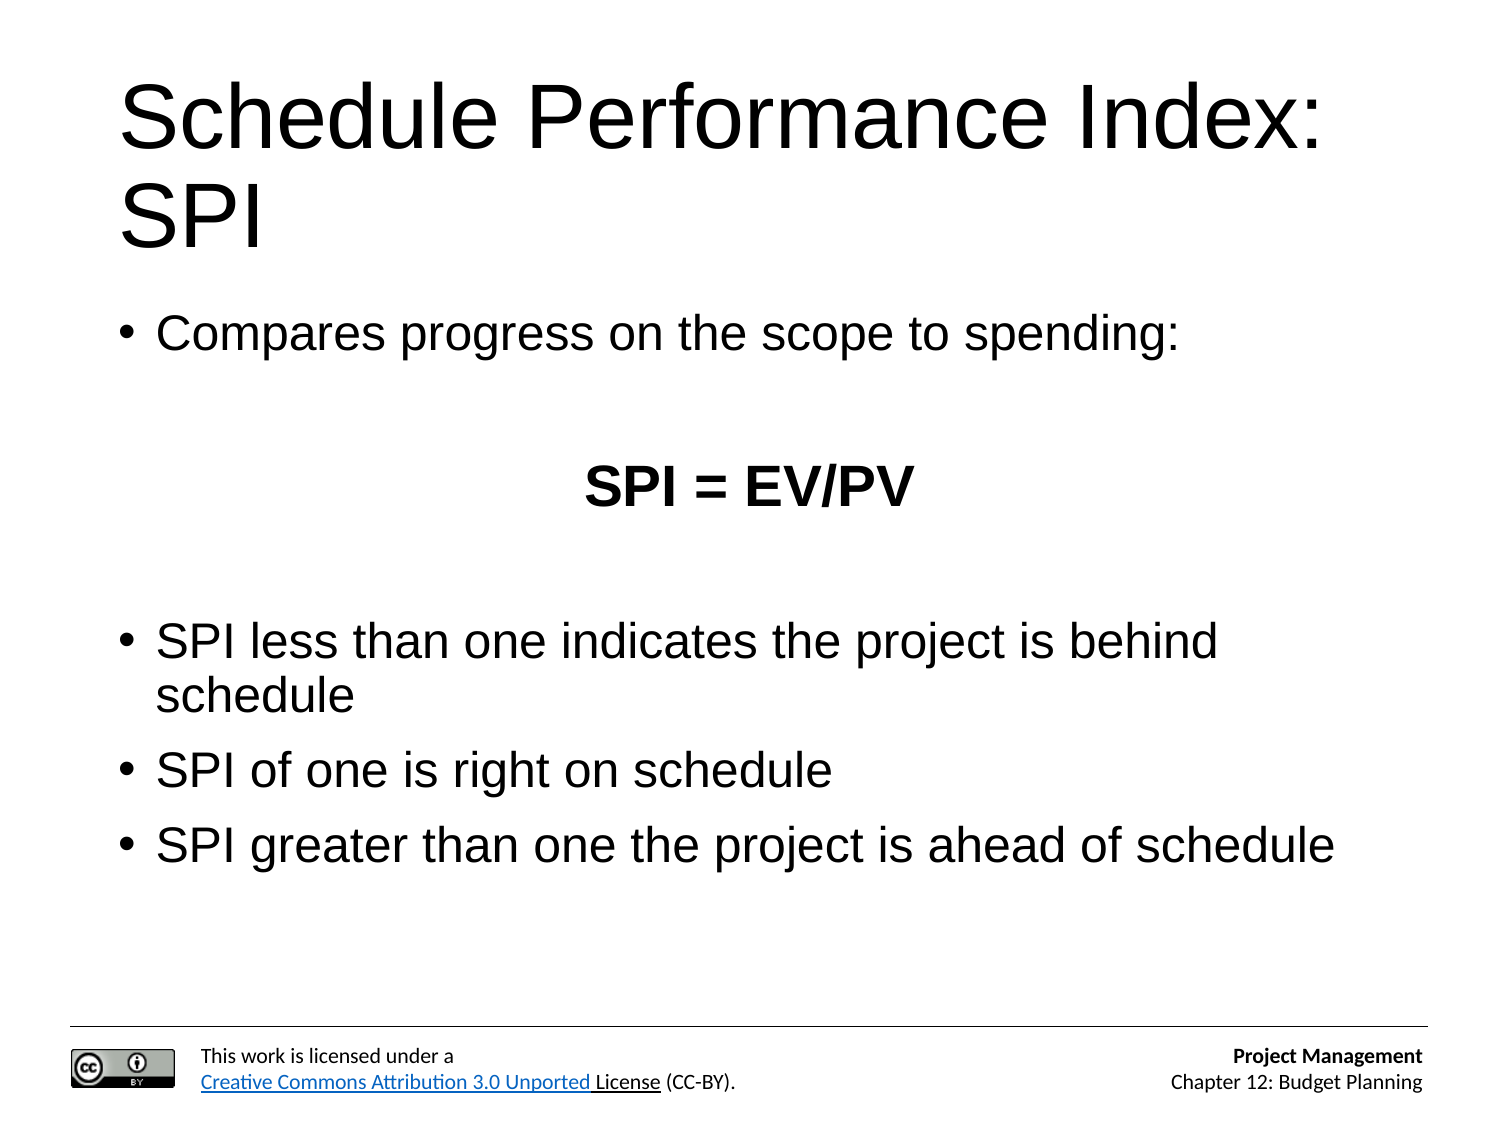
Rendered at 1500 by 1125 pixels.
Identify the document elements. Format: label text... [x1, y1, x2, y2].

picture [71, 1049, 175, 1088]
list Compares progress on the scope to spending: SPI = EV/PV SPI less than one indicates the project is behind schedule SPI of one is right on schedule SPI greater than one the project is ahead of schedule [103, 299, 1397, 1014]
title Schedule Performance Index: SPI [103, 59, 1397, 278]
